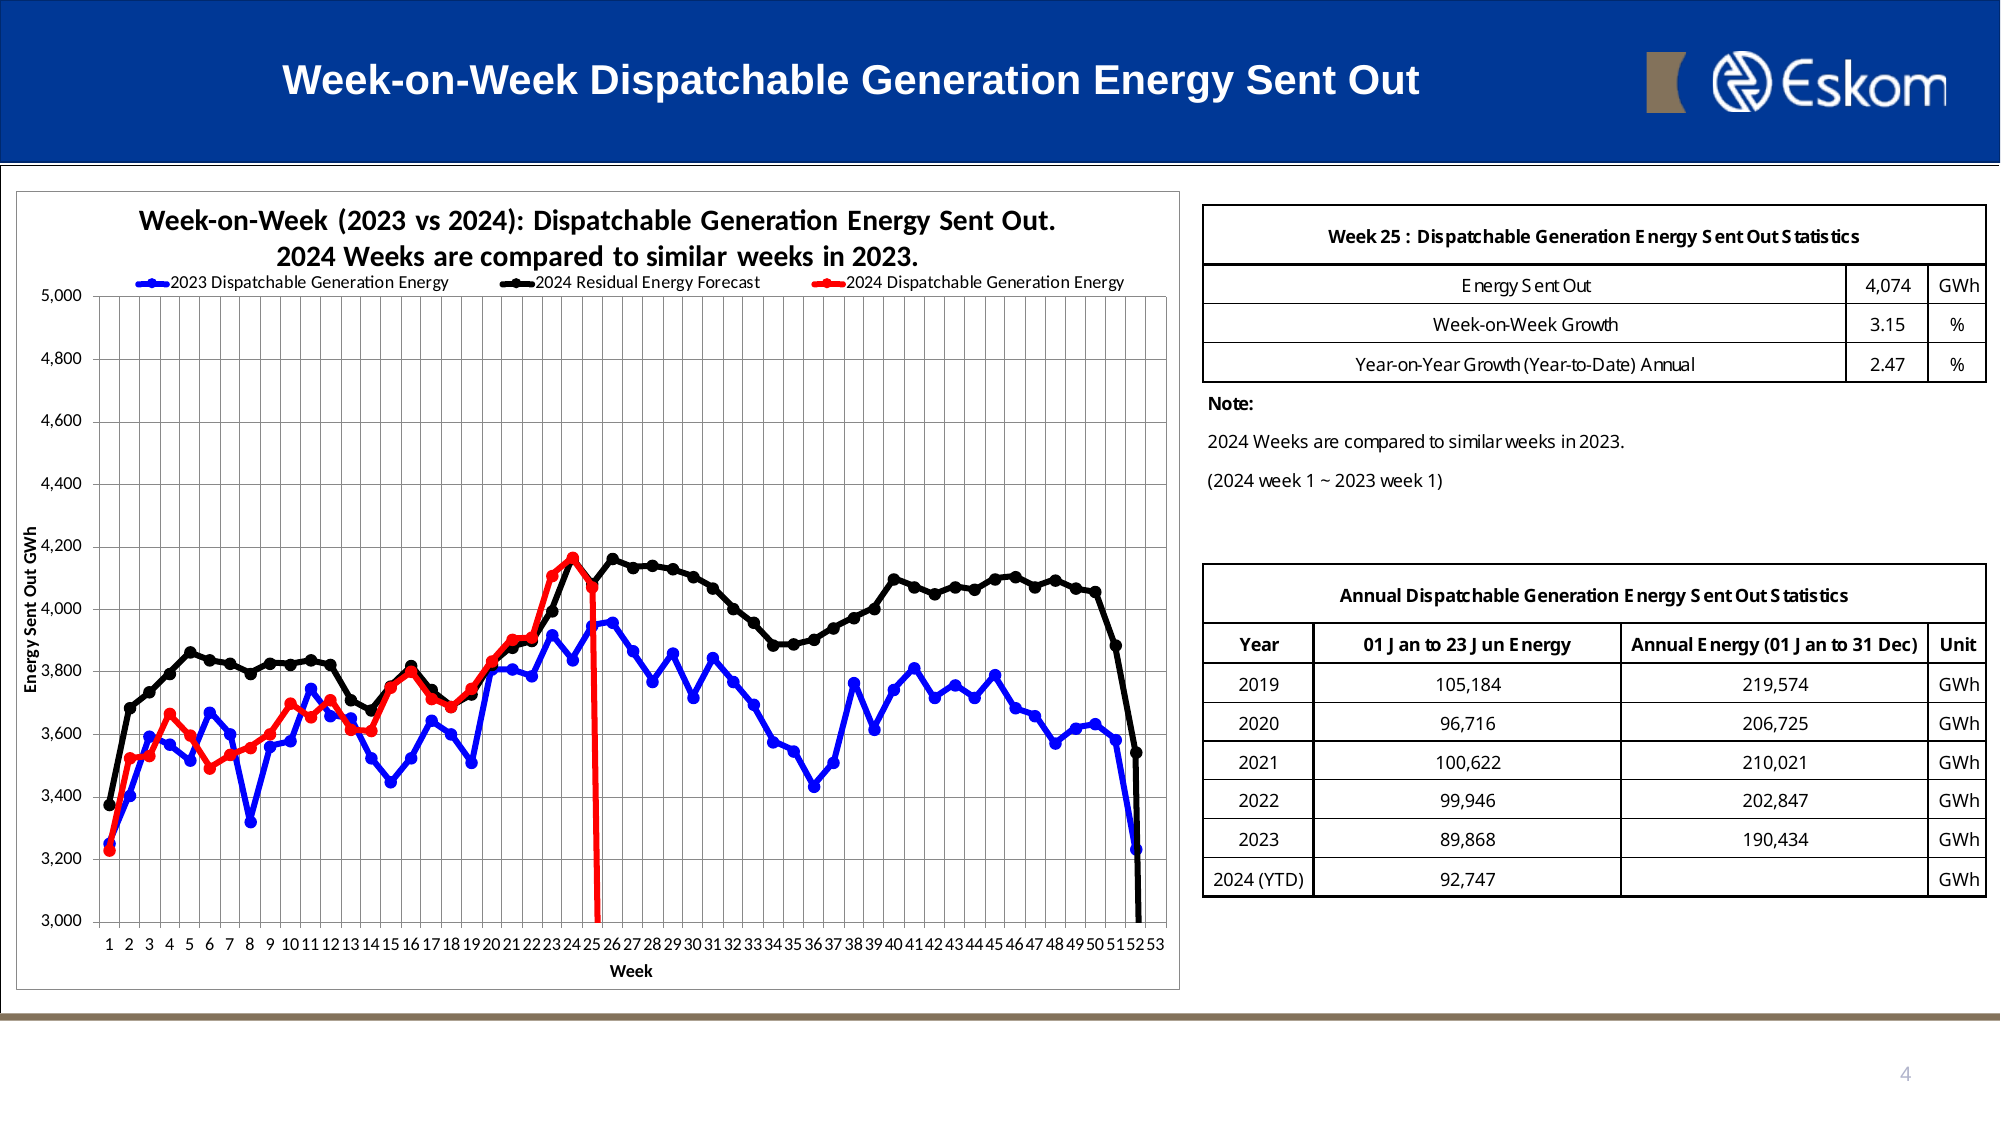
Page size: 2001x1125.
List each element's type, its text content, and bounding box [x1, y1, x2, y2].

slide_number 4 [1869, 1042, 1927, 1103]
text_box Week-on-Week Dispatchable Generation Energy Sent Out [267, 27, 1456, 137]
picture [0, 165, 2000, 1014]
